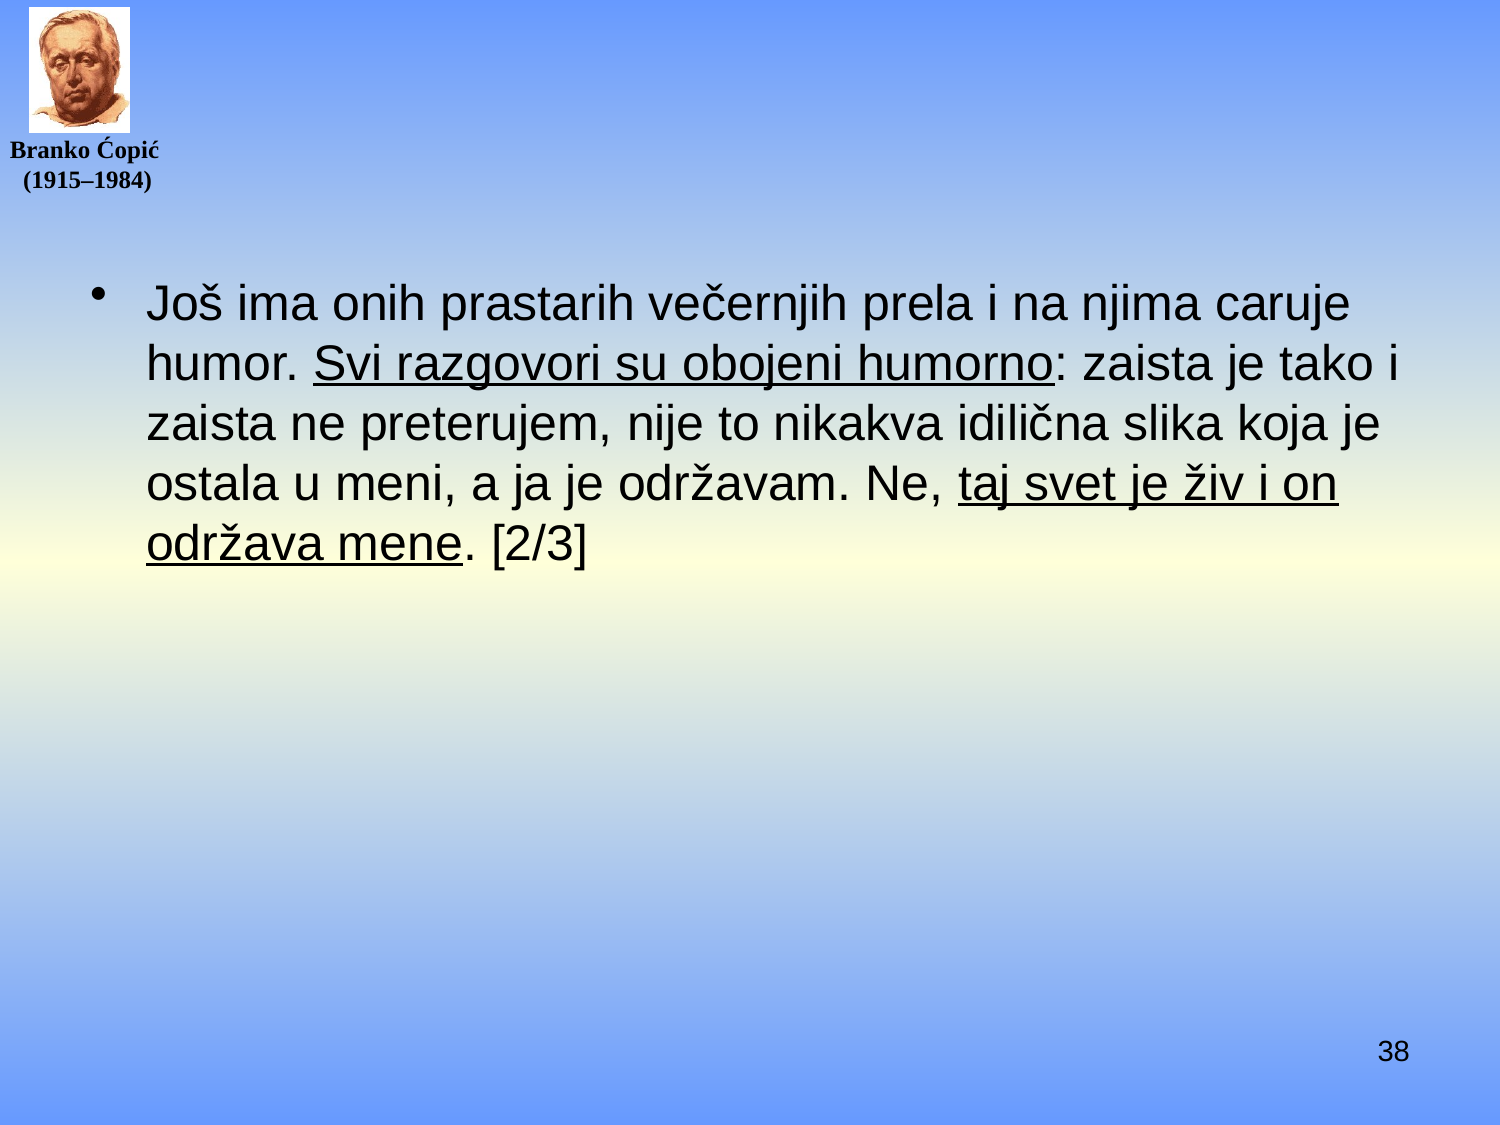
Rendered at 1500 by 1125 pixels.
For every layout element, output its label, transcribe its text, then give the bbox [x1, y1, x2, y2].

list Još ima onih prastarih večernjih prela i na njima caruje humor. Svi razgovori su obojeni humorno: zaista je tako i zaista ne preterujem, nije to nikakva idilična slika koja je ostala u meni, a ja je održavam. Ne, taj svet je živ i on održava mene. [2/3] [75, 262, 1425, 1005]
picture [29, 6, 130, 133]
text_box Branko Ćopić (1915–1984) [0, 125, 181, 201]
slide_number 38 [1074, 1024, 1426, 1103]
